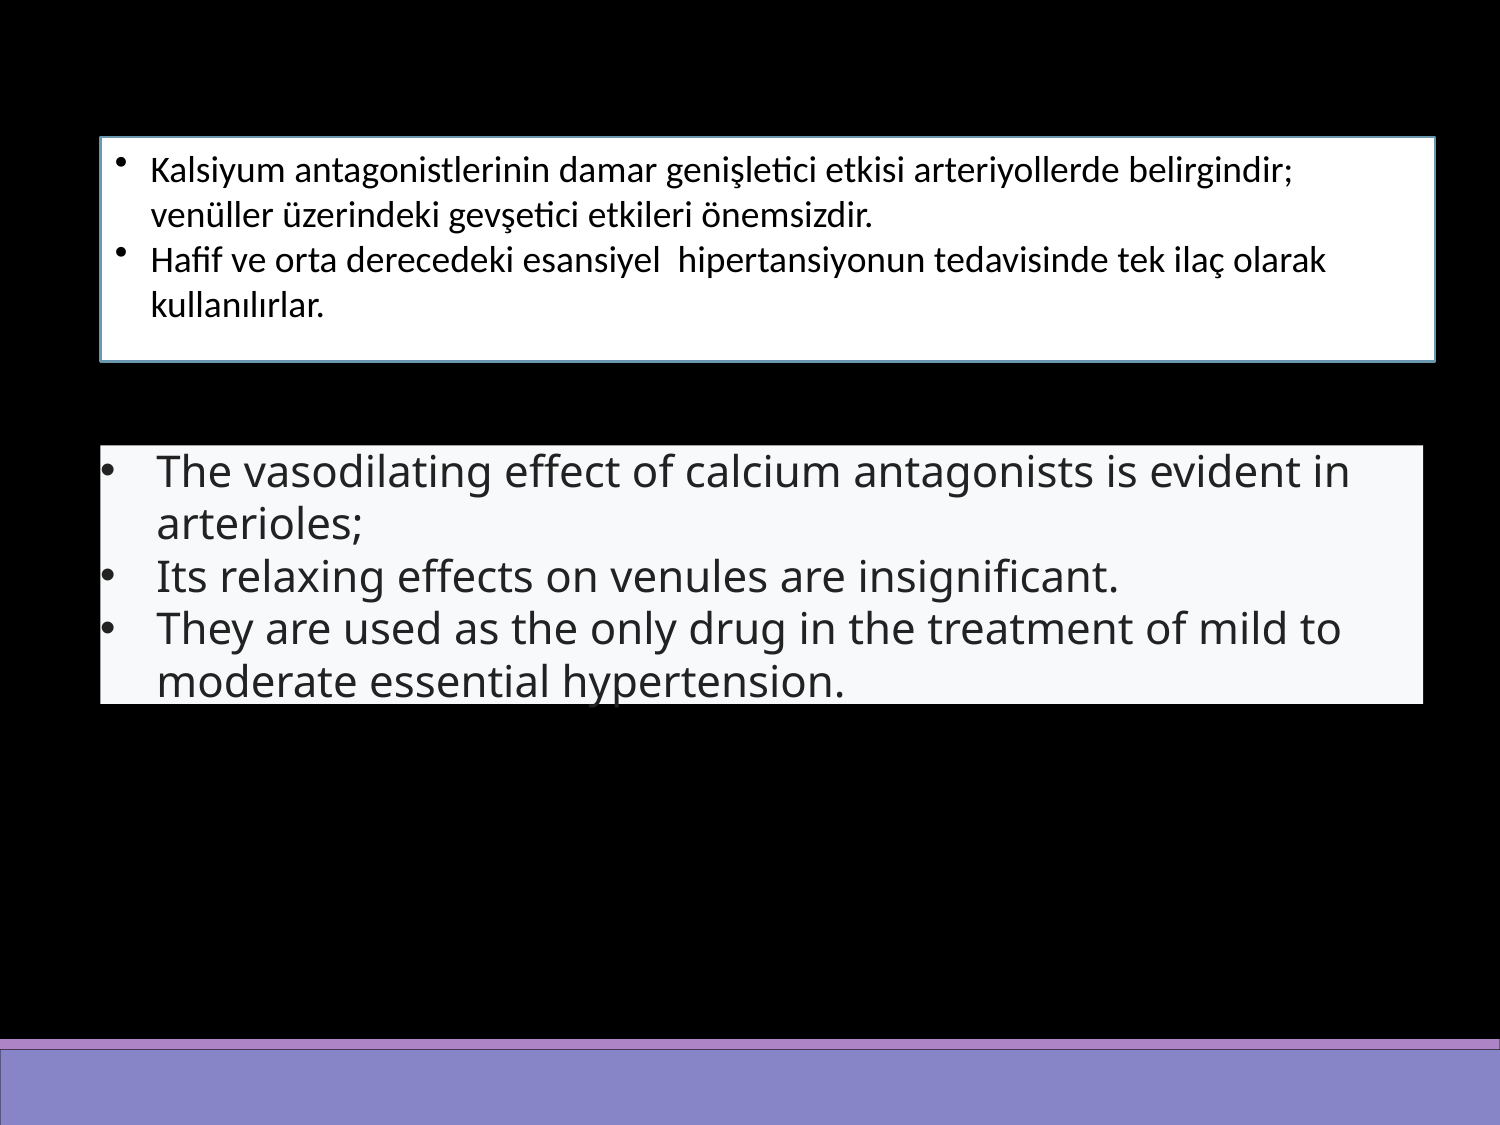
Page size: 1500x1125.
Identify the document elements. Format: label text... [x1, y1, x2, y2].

text_box Kalsiyum antagonistlerinin damar genişletici etkisi arteriyollerde belirgindir; venüller üzerindeki gevşetici etkileri önemsizdir. Hafif ve orta derecedeki esansiyel hipertansiyonun tedavisinde tek ilaç olarak kullanılırlar. [99, 136, 1436, 363]
text_box The vasodilating effect of calcium antagonists is evident in arterioles; Its relaxing effects on venules are insignificant. They are used as the only drug in the treatment of mild to moderate essential hypertension. [100, 445, 1424, 704]
